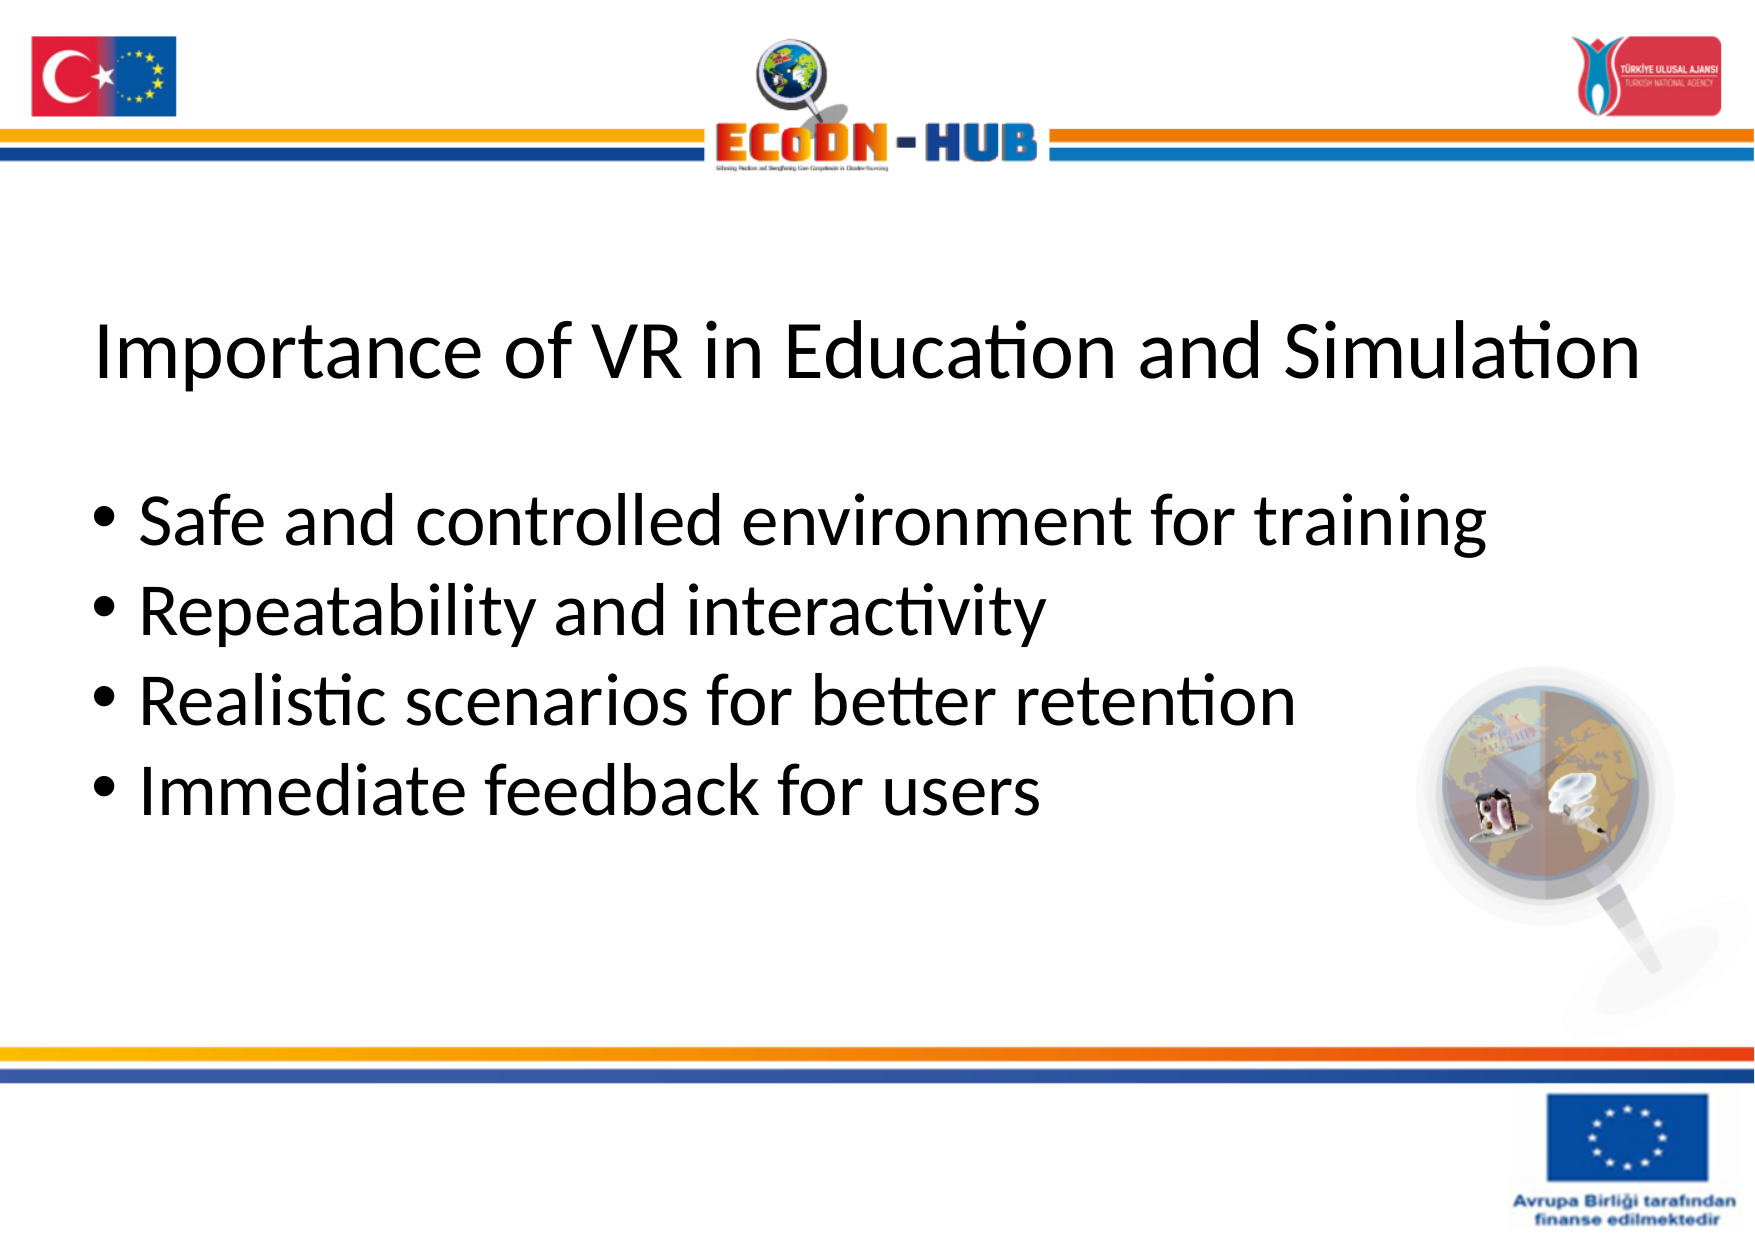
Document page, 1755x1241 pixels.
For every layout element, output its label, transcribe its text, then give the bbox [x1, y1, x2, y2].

picture [0, 0, 1755, 1241]
list Safe and controlled environment for training Repeatability and interactivity Realistic scenarios for better retention Immediate feedback for users [91, 470, 1670, 834]
title Importance of VR in Education and Simulation [93, 295, 1672, 397]
